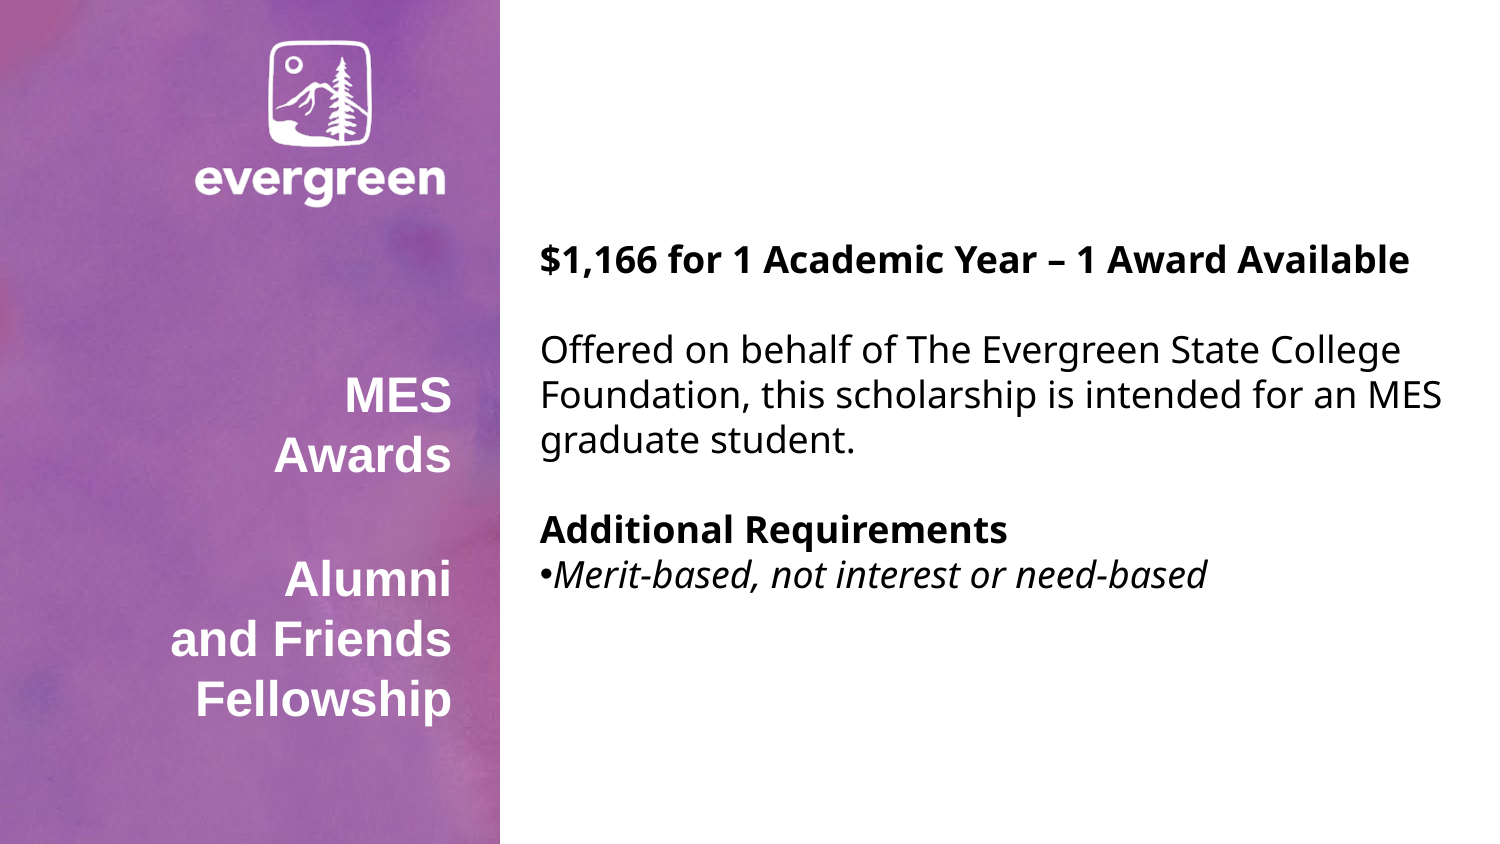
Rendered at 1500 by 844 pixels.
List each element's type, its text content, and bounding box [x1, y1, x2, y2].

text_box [0, 0, 501, 844]
text_box $1,166 for 1 Academic Year – 1 Award Available Offered on behalf of The Evergreen State College Foundation, this scholarship is intended for an MES graduate student. Additional Requirements Merit-based, not interest or need-based [525, 228, 1475, 604]
